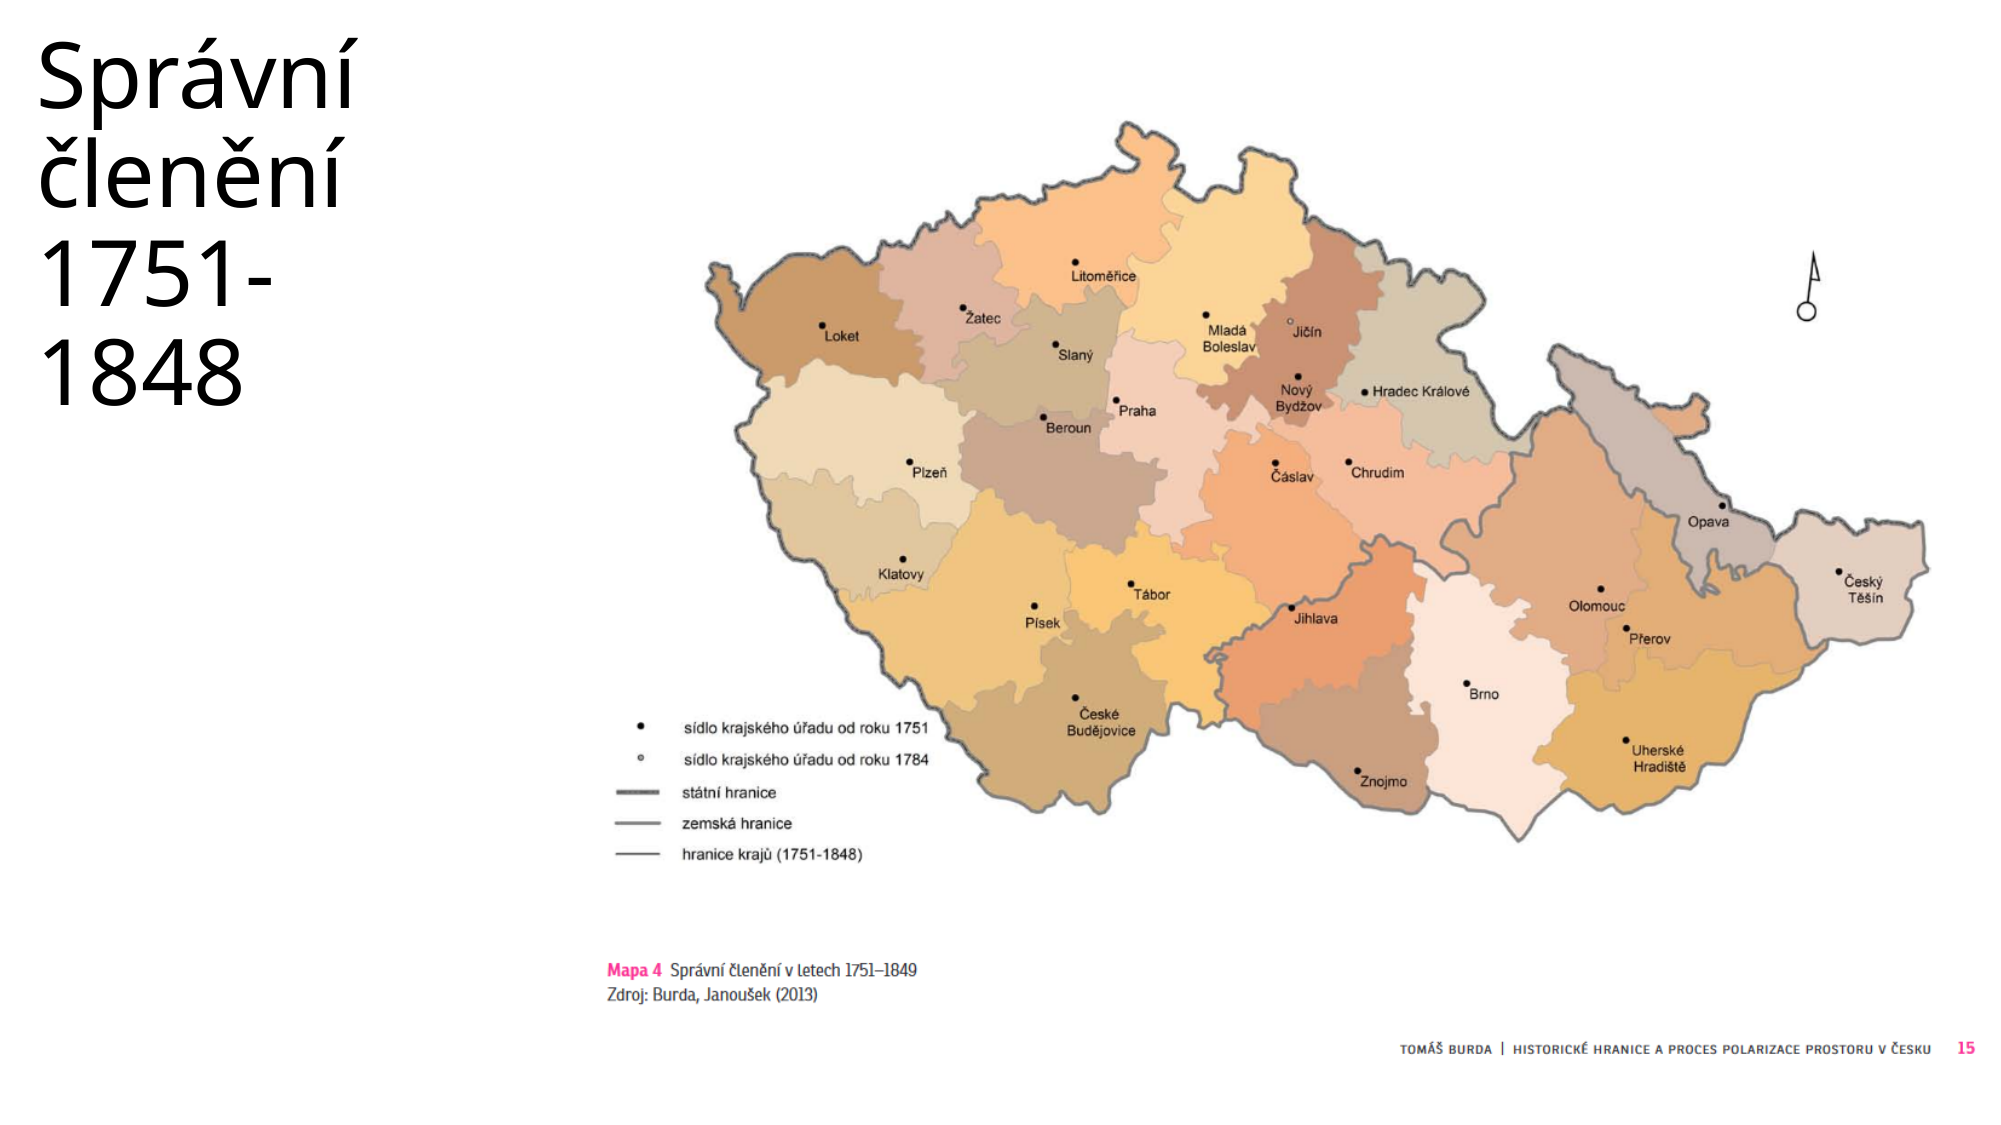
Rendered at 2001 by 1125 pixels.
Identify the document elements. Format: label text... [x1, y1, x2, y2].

title Správní členění 1751-1848 [21, 0, 494, 455]
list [493, 42, 2000, 1083]
